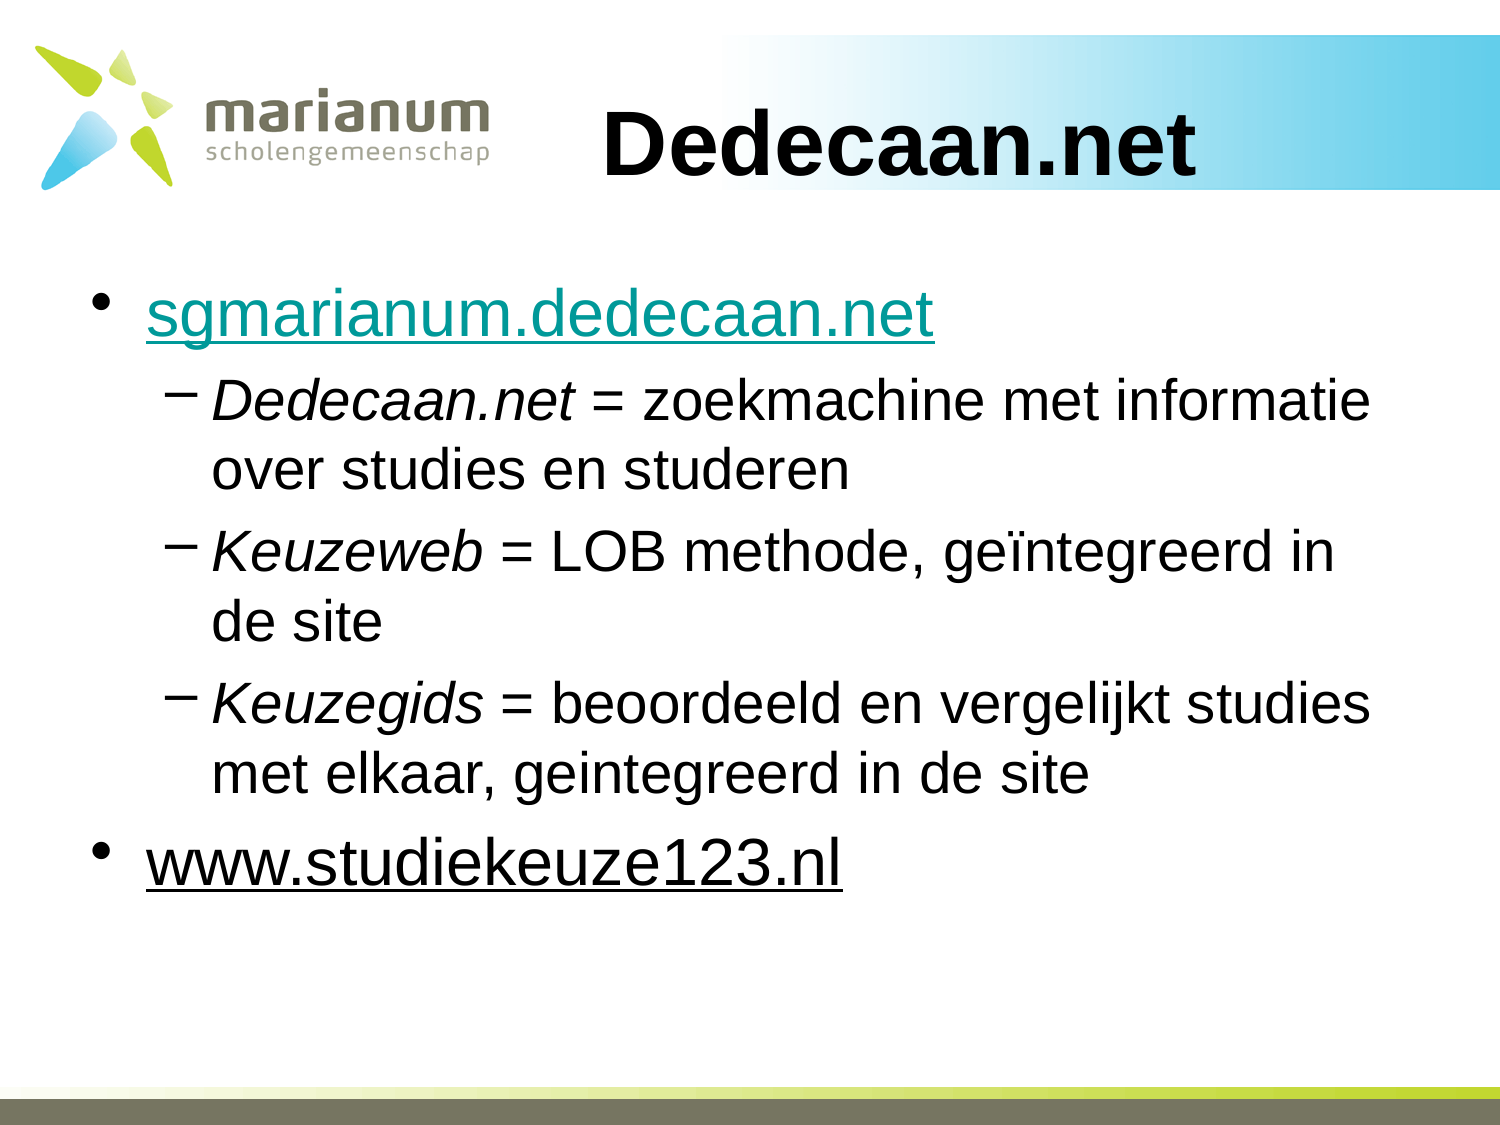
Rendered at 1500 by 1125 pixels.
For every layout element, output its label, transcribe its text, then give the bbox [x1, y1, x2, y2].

title Dedecaan.net [75, 45, 1425, 233]
list sgmarianum.dedecaan.net Dedecaan.net = zoekmachine met informatie over studies en studeren Keuzeweb = LOB methode, geïntegreerd in de site Keuzegids = beoordeeld en vergelijkt studies met elkaar, geintegreerd in de site www.studiekeuze123.nl [75, 262, 1425, 1005]
picture [0, 0, 1500, 1125]
